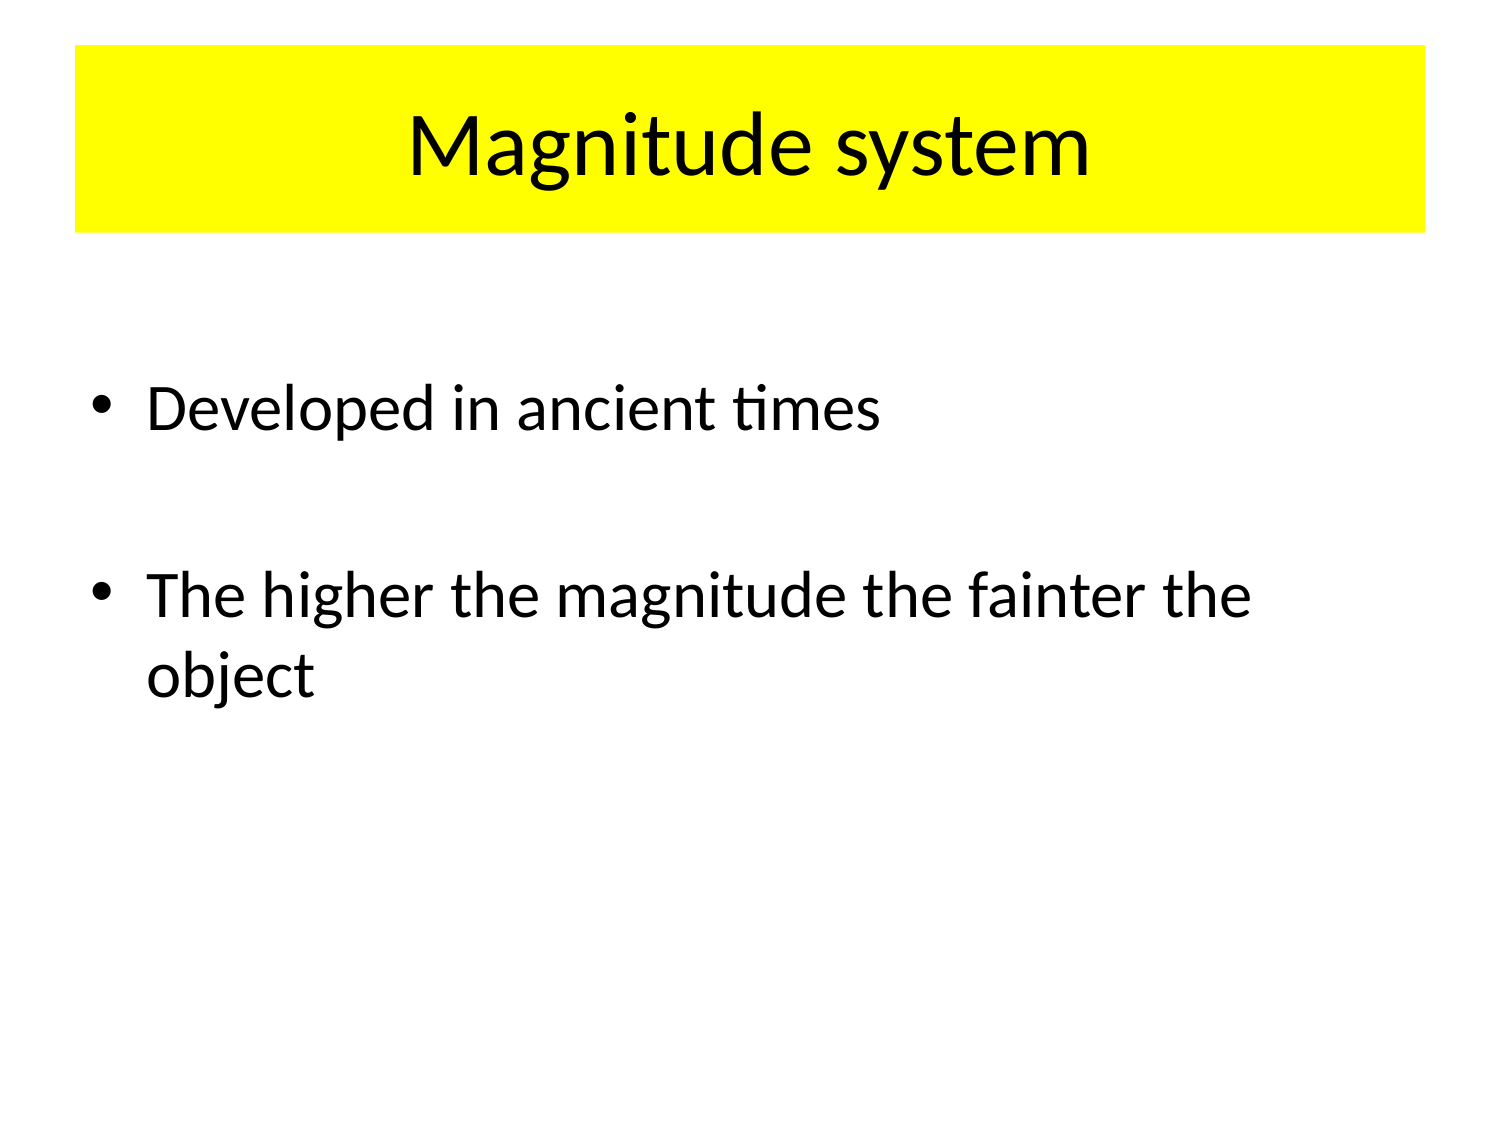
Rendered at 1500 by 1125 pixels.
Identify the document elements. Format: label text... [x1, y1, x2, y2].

title Magnitude system [75, 45, 1425, 233]
list Developed in ancient times The higher the magnitude the fainter the object [75, 262, 1425, 1005]
